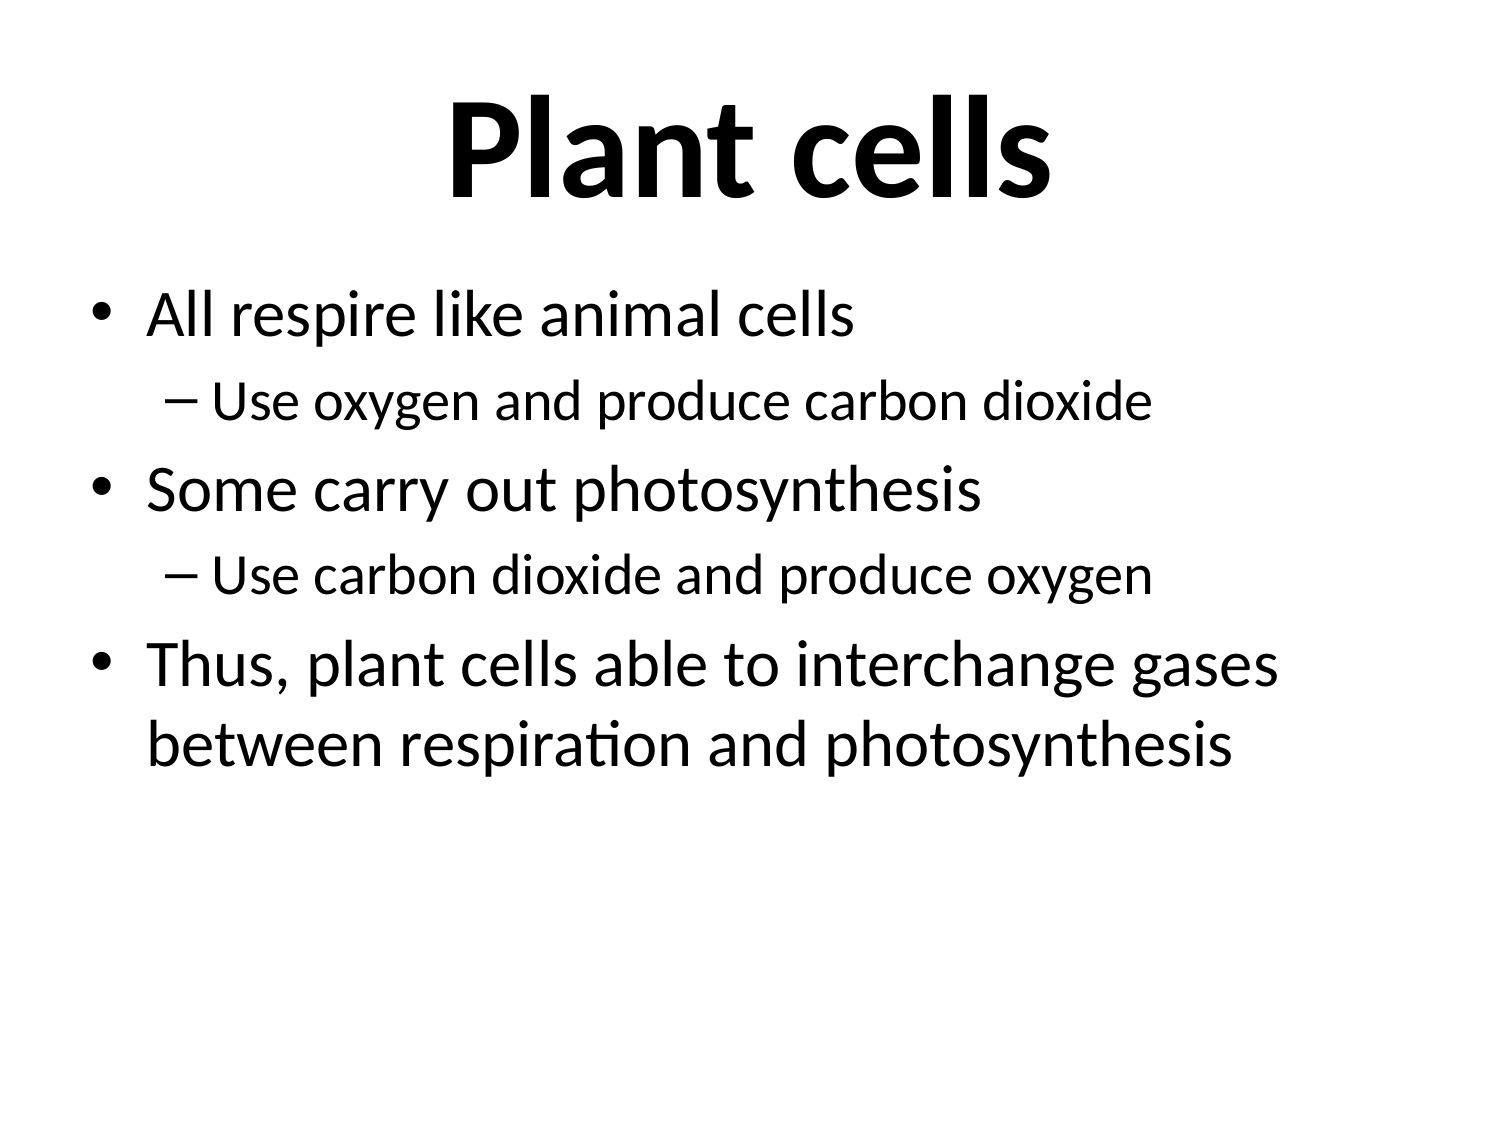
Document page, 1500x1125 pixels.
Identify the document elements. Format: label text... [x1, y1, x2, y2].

list All respire like animal cells Use oxygen and produce carbon dioxide Some carry out photosynthesis Use carbon dioxide and produce oxygen Thus, plant cells able to interchange gases between respiration and photosynthesis [75, 262, 1425, 1005]
title Plant cells [75, 45, 1425, 233]
